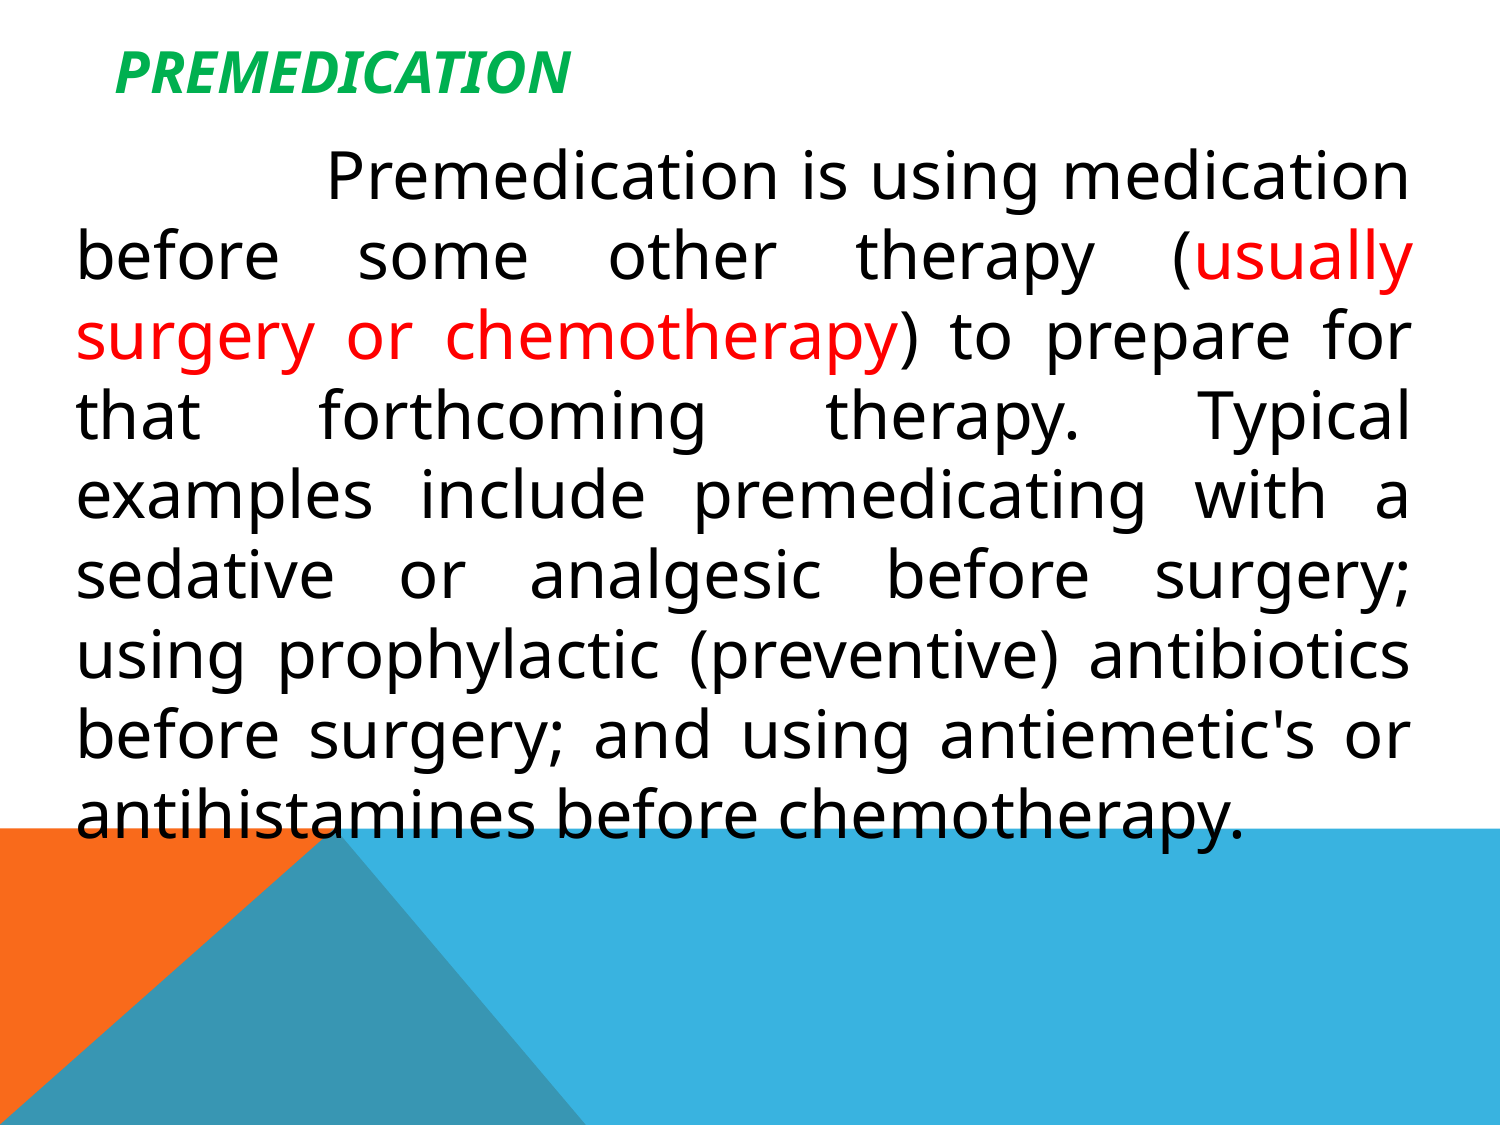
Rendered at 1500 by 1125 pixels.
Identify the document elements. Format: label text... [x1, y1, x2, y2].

list Premedication is using medication before some other therapy (usually surgery or chemotherapy) to prepare for that forthcoming therapy. Typical examples include premedicating with a sedative or analgesic before surgery; using prophylactic (preventive) antibiotics before surgery; and using antiemetic's or antihistamines before chemotherapy. [3, 125, 1429, 845]
title premedication [99, 24, 1334, 115]
